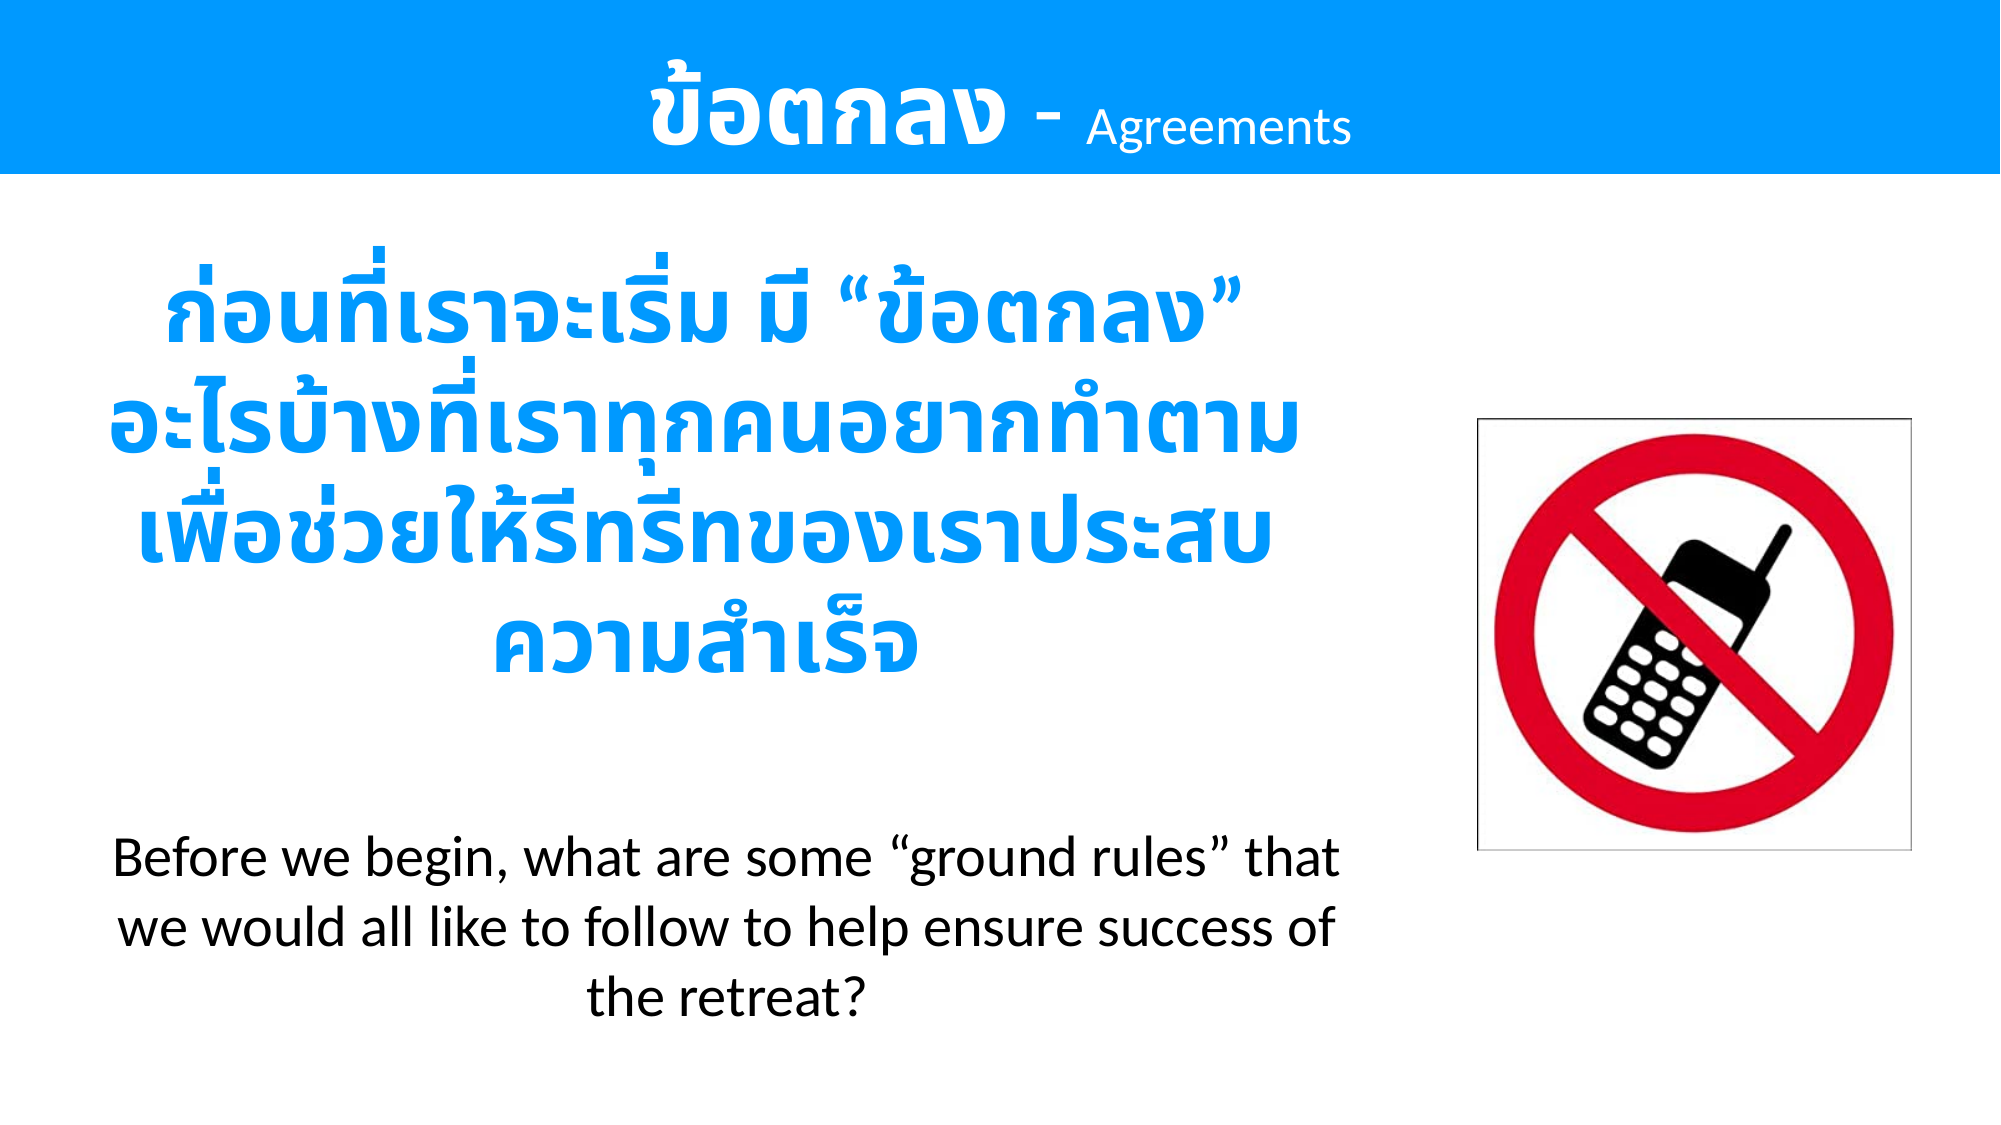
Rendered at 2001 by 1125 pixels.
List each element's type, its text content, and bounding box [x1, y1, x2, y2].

text_box ก่อนที่เราจะเริ่ม มี “ข้อตกลง” อะไรบ้างที่เราทุกคนอยากทำตามเพื่อช่วยให้รีทรีทของเราประสบความสำเร็จ [85, 243, 1327, 703]
text_box Before we begin, what are some “ground rules” that we would all like to follow to help ensure success of the retreat? [85, 811, 1370, 1036]
picture [1476, 417, 1912, 852]
title ข้อตกลง - Agreements [0, 0, 2000, 174]
